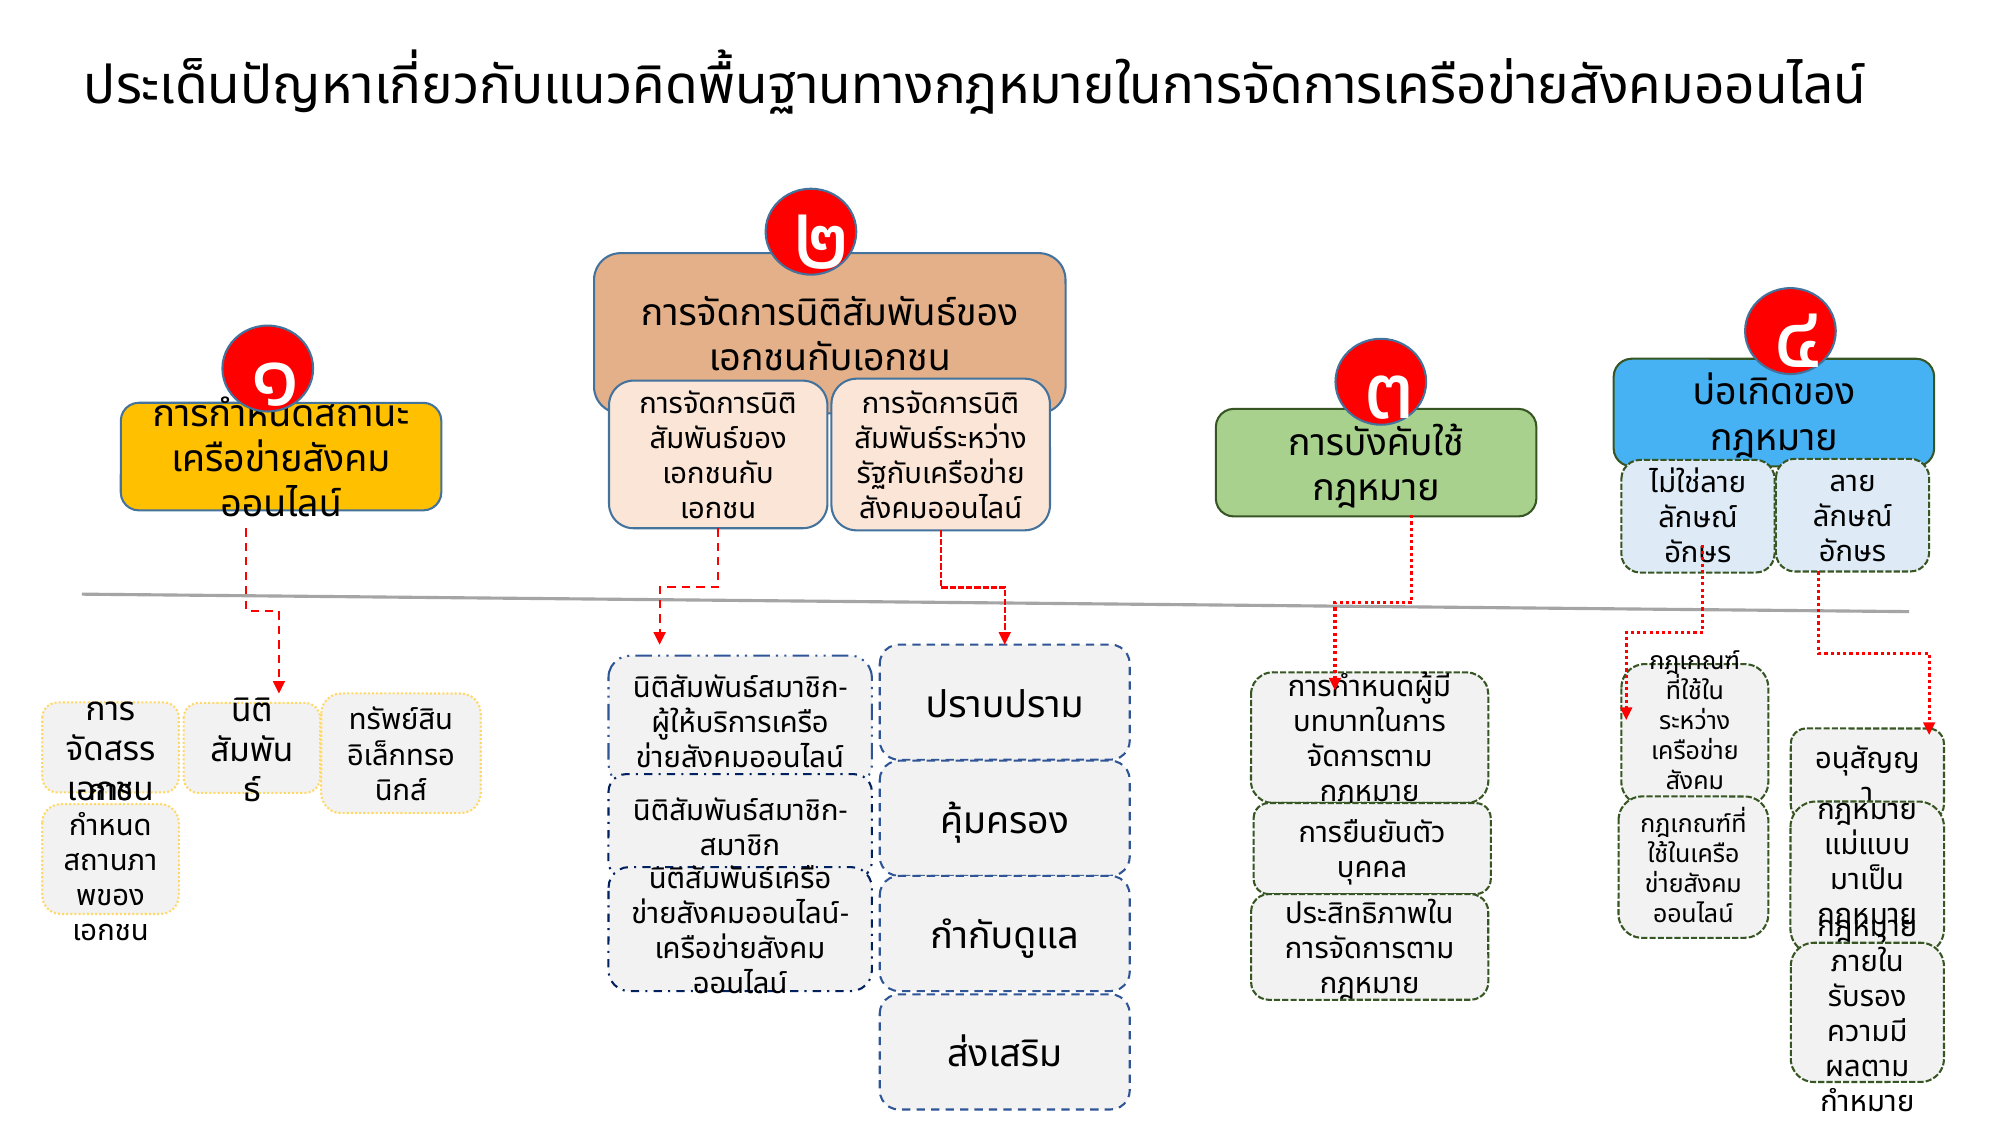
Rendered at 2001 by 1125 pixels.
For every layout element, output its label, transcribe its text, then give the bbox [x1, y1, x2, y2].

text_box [748, 594, 915, 612]
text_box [1792, 597, 1956, 709]
text_box บ่อเกิดของกฎหมาย [1612, 357, 1936, 468]
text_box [346, 594, 630, 612]
title ประเด็นปัญหาเกี่ยวกับแนวคิดพื้นฐานทางกฎหมายในการจัดการเครือข่ายสังคมออนไลน์ [68, 27, 2000, 146]
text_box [1285, 564, 1461, 641]
text_box พัฒนา [86, 448, 407, 529]
text_box ไม่ใช่ลายลักษณ์อักษร [1620, 458, 1776, 574]
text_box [1753, 594, 1909, 612]
text_box การกำหนดสถานภาพของเอกชน [41, 803, 180, 916]
text_box การจัดสรรเอกชน [41, 701, 180, 794]
text_box นิติสัมพันธ์เครือข่ายสังคมออนไลน์-เครือข่ายสังคมออนไลน์ [607, 866, 873, 993]
text_box การจัดการนิติสัมพันธ์ของเอกชนกับเอกชน [593, 252, 1067, 415]
text_box ๔ [1744, 287, 1837, 376]
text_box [179, 594, 346, 628]
text_box กฎหมายแม่แบบมาเป็นกฎหมายภายใน [1789, 800, 1946, 948]
text_box การจัดการนิติสัมพันธ์ระหว่างรัฐกับเครือข่ายสังคมออนไลน์ [830, 377, 1052, 532]
text_box การจัดการนิติสัมพันธ์ของเอกชนกับเอกชน [607, 379, 829, 530]
text_box ๓ [1334, 337, 1428, 426]
text_box กฎเกณฑ์ที่ใช้ในเครือข่ายสังคมออนไลน์ [1617, 795, 1770, 939]
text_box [1461, 594, 1576, 612]
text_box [1030, 594, 1285, 612]
text_box การยืนยันตัวบุคคล [1252, 801, 1492, 895]
text_box กฎเกณฑ์ที่ใช้ในระหว่างเครือข่ายสังคมออนไลน์ [1620, 664, 1770, 800]
text_box ประสิทธิภาพในการจัดการตามกฎหมาย [1250, 893, 1490, 1001]
text_box การกำหนดผู้มีบทบาทในการจัดการตามกฎหมาย [1249, 671, 1490, 803]
text_box กฎหมายภายในรับรองความมีผลตามกำหมาย [1789, 941, 1946, 1084]
text_box นิติสัมพันธ์สมาชิก-ผู้ให้บริการเครือข่ายสังคมออนไลน์ [607, 654, 873, 778]
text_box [630, 556, 748, 616]
text_box ทรัพย์สินอิเล็กทรอนิกส์ [320, 692, 482, 815]
text_box นิติสัมพันธ์ [182, 701, 322, 794]
text_box กำกับดูแล [878, 874, 1131, 993]
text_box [915, 555, 1030, 620]
text_box ส่งเสริม [878, 993, 1131, 1111]
text_box การบังคับใช้กฎหมาย [1214, 407, 1538, 518]
text_box ๑ [221, 324, 315, 413]
text_box การกำหนดสถานะเครือข่ายสังคมออนไลน์ [119, 401, 443, 512]
text_box ลายลักษณ์อักษร [1774, 457, 1931, 573]
text_box ปราบปราม [878, 643, 1131, 761]
text_box อนุสัญญา [1789, 727, 1946, 814]
text_box ๒ [764, 187, 858, 276]
text_box คุ้มครอง [878, 759, 1131, 876]
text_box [1576, 593, 1753, 671]
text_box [81, 594, 179, 612]
text_box นิติสัมพันธ์สมาชิก-สมาชิก [607, 773, 873, 874]
